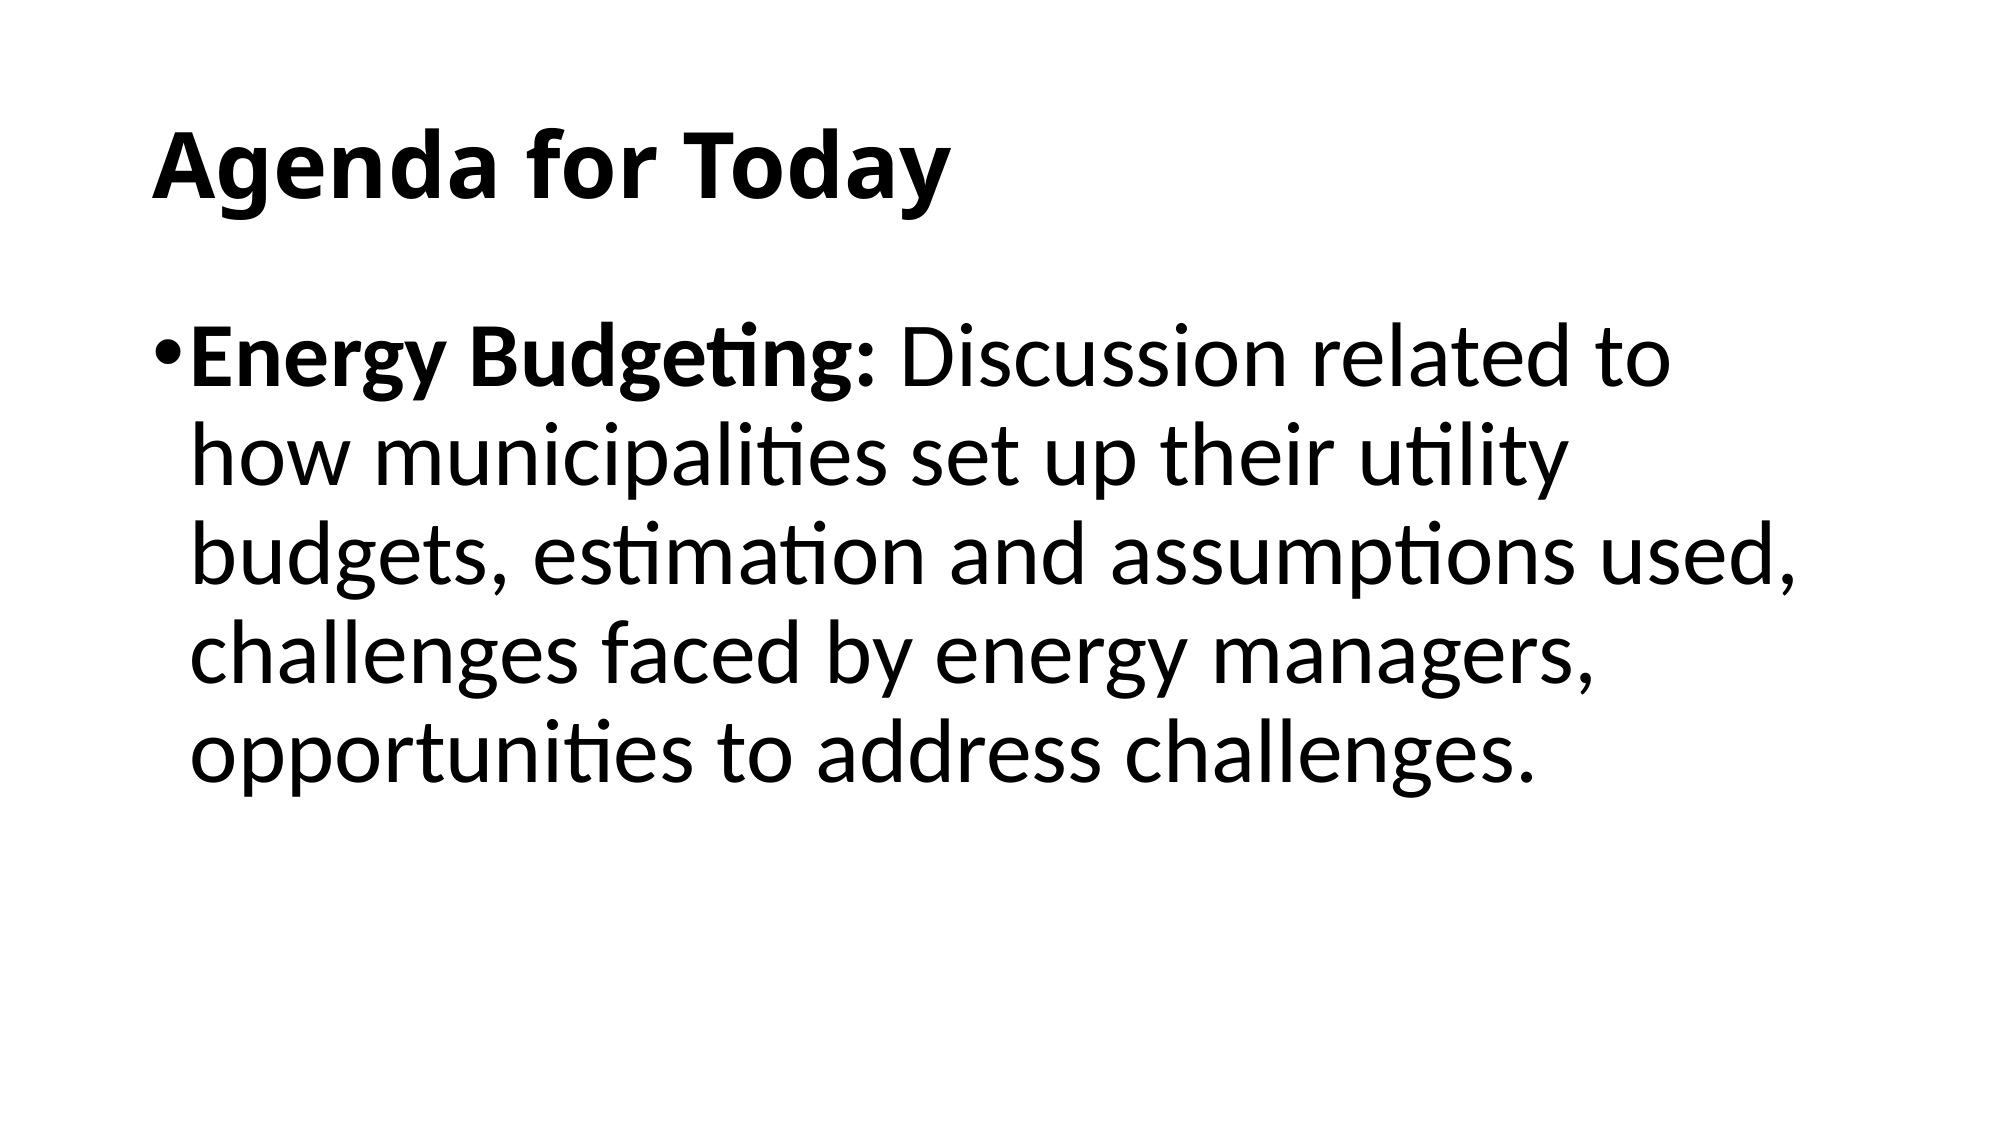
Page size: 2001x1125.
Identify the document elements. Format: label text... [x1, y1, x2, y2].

list Energy Budgeting: Discussion related to how municipalities set up their utility budgets, estimation and assumptions used, challenges faced by energy managers, opportunities to address challenges. [137, 299, 1863, 1014]
title Agenda for Today [137, 59, 1863, 278]
